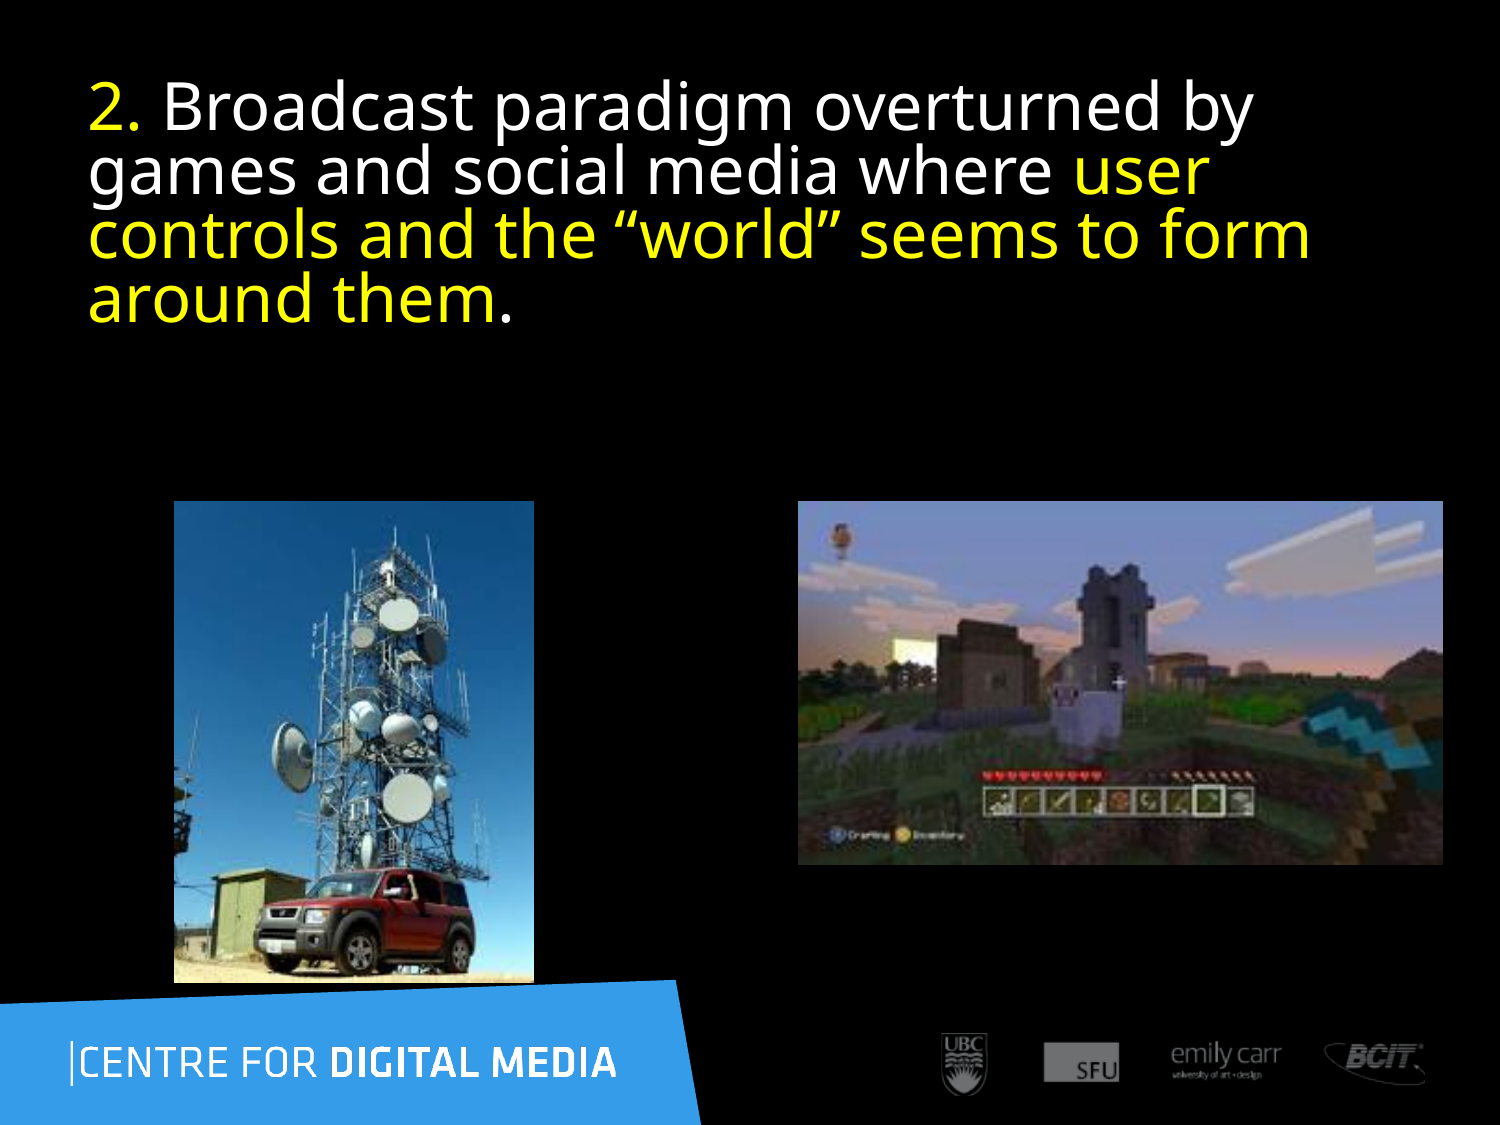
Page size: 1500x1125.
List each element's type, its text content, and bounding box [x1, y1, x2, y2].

picture [173, 501, 535, 983]
picture [798, 501, 1443, 866]
list 2. Broadcast paradigm overturned by games and social media where user controls and the “world” seems to form around them. [75, 67, 1470, 940]
